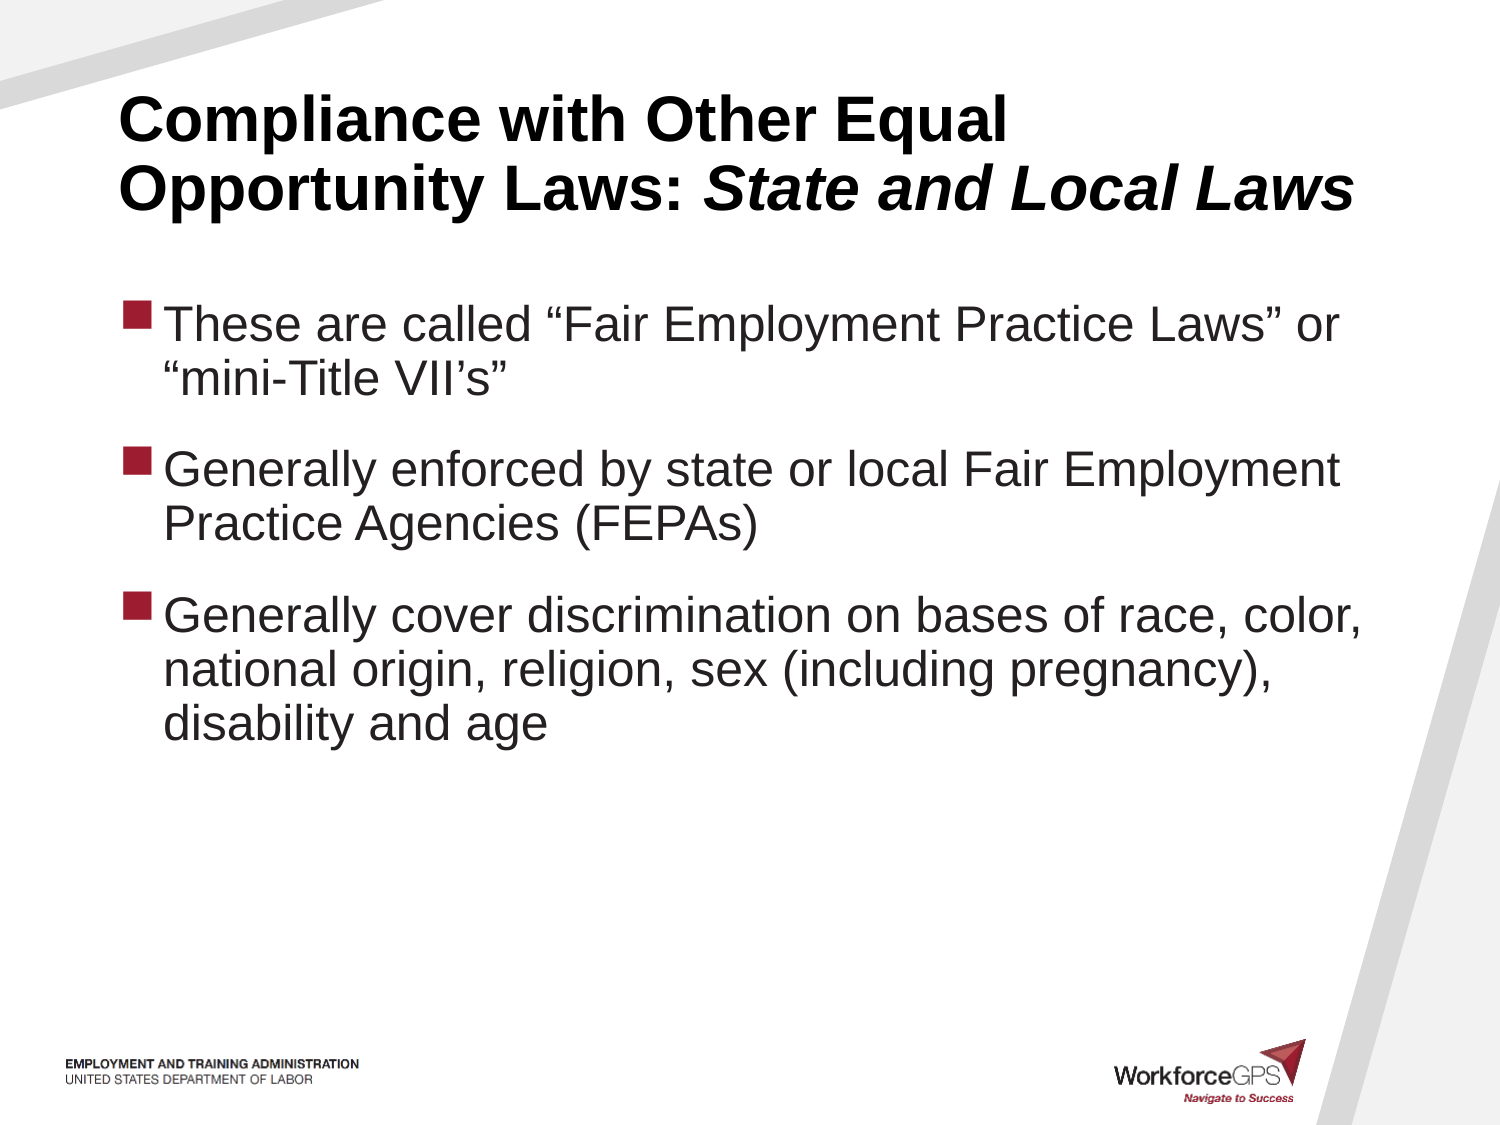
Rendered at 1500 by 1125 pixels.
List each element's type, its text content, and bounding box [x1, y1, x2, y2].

list These are called “Fair Employment Practice Laws” or “mini-Title VII’s” Generally enforced by state or local Fair Employment Practice Agencies (FEPAs) Generally cover discrimination on bases of race, color, national origin, religion, sex (including pregnancy), disability and age [103, 290, 1409, 1014]
title Compliance with Other Equal Opportunity Laws: State and Local Laws [103, 59, 1409, 233]
picture [59, 1053, 370, 1092]
picture [1112, 1038, 1308, 1105]
